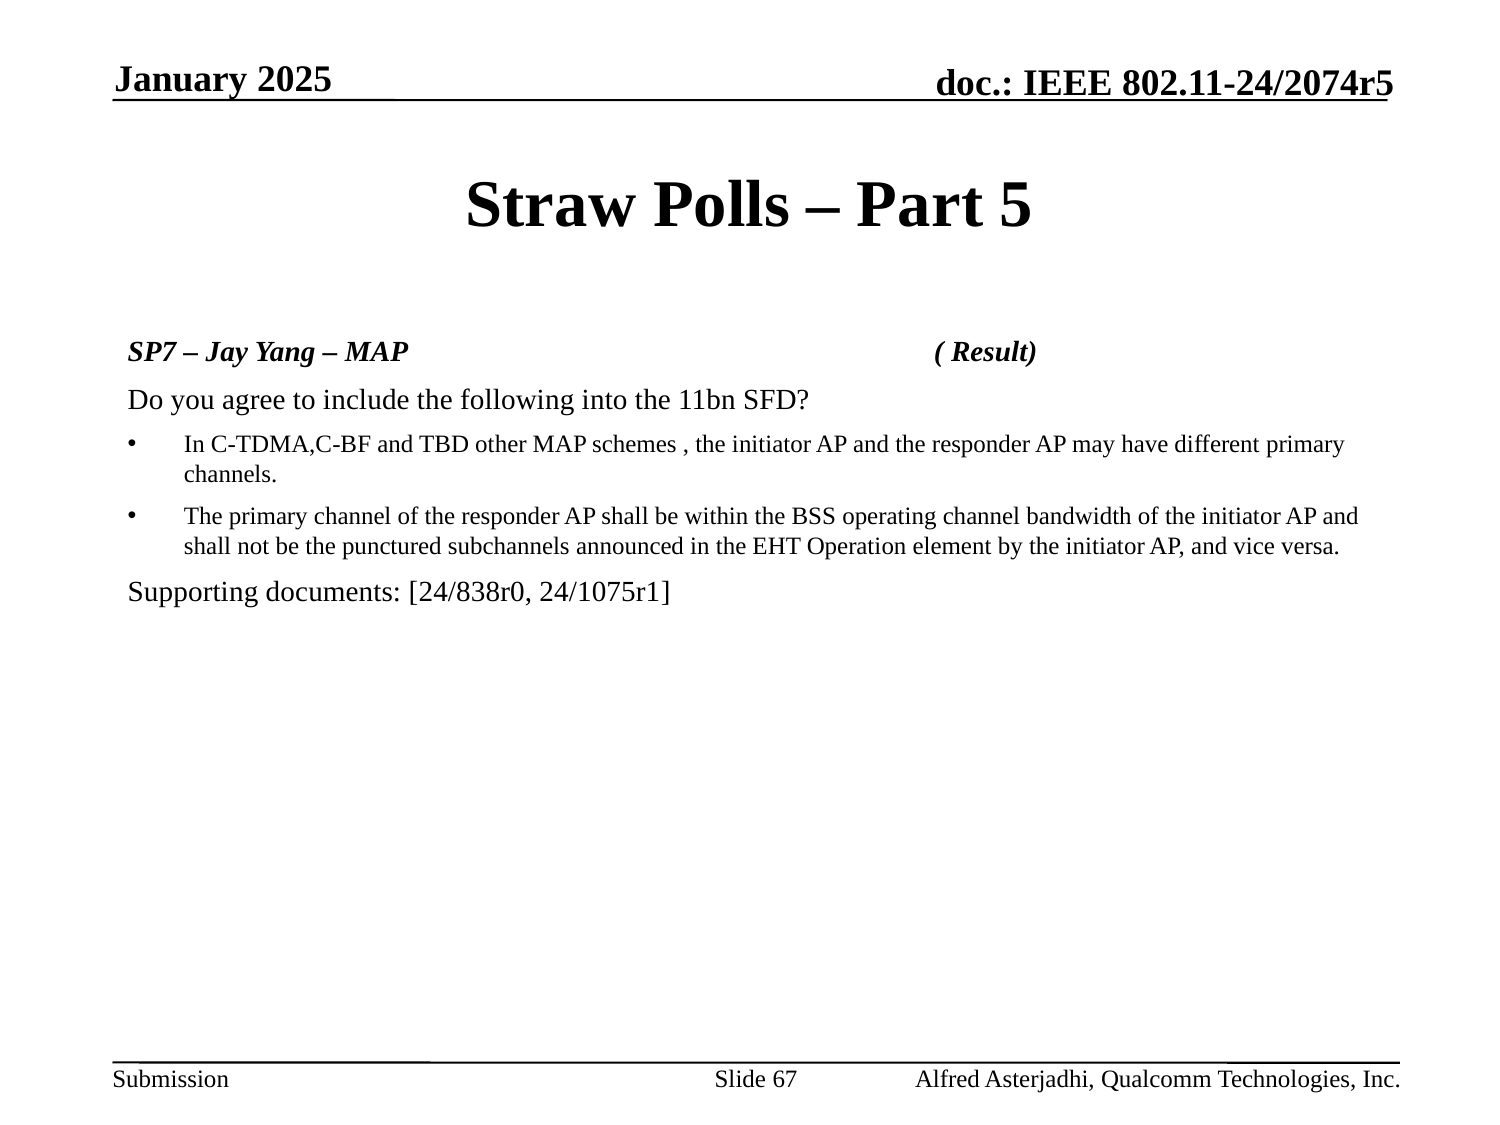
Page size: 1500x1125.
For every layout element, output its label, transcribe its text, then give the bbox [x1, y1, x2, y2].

slide_number Slide 67 [712, 1061, 800, 1123]
list SP7 – Jay Yang – MAP ( Result) Do you agree to include the following into the 11bn SFD? In C-TDMA,C-BF and TBD other MAP schemes , the initiator AP and the responder AP may have different primary channels. The primary channel of the responder AP shall be within the BSS operating channel bandwidth of the initiator AP and shall not be the punctured subchannels announced in the EHT Operation element by the initiator AP, and vice versa. Supporting documents: [24/838r0, 24/1075r1] [112, 324, 1388, 1000]
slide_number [114, 54, 423, 100]
footer Alfred Asterjadhi, Qualcomm Technologies, Inc. [878, 1061, 1402, 1093]
title Straw Polls – Part 5 [112, 112, 1388, 288]
